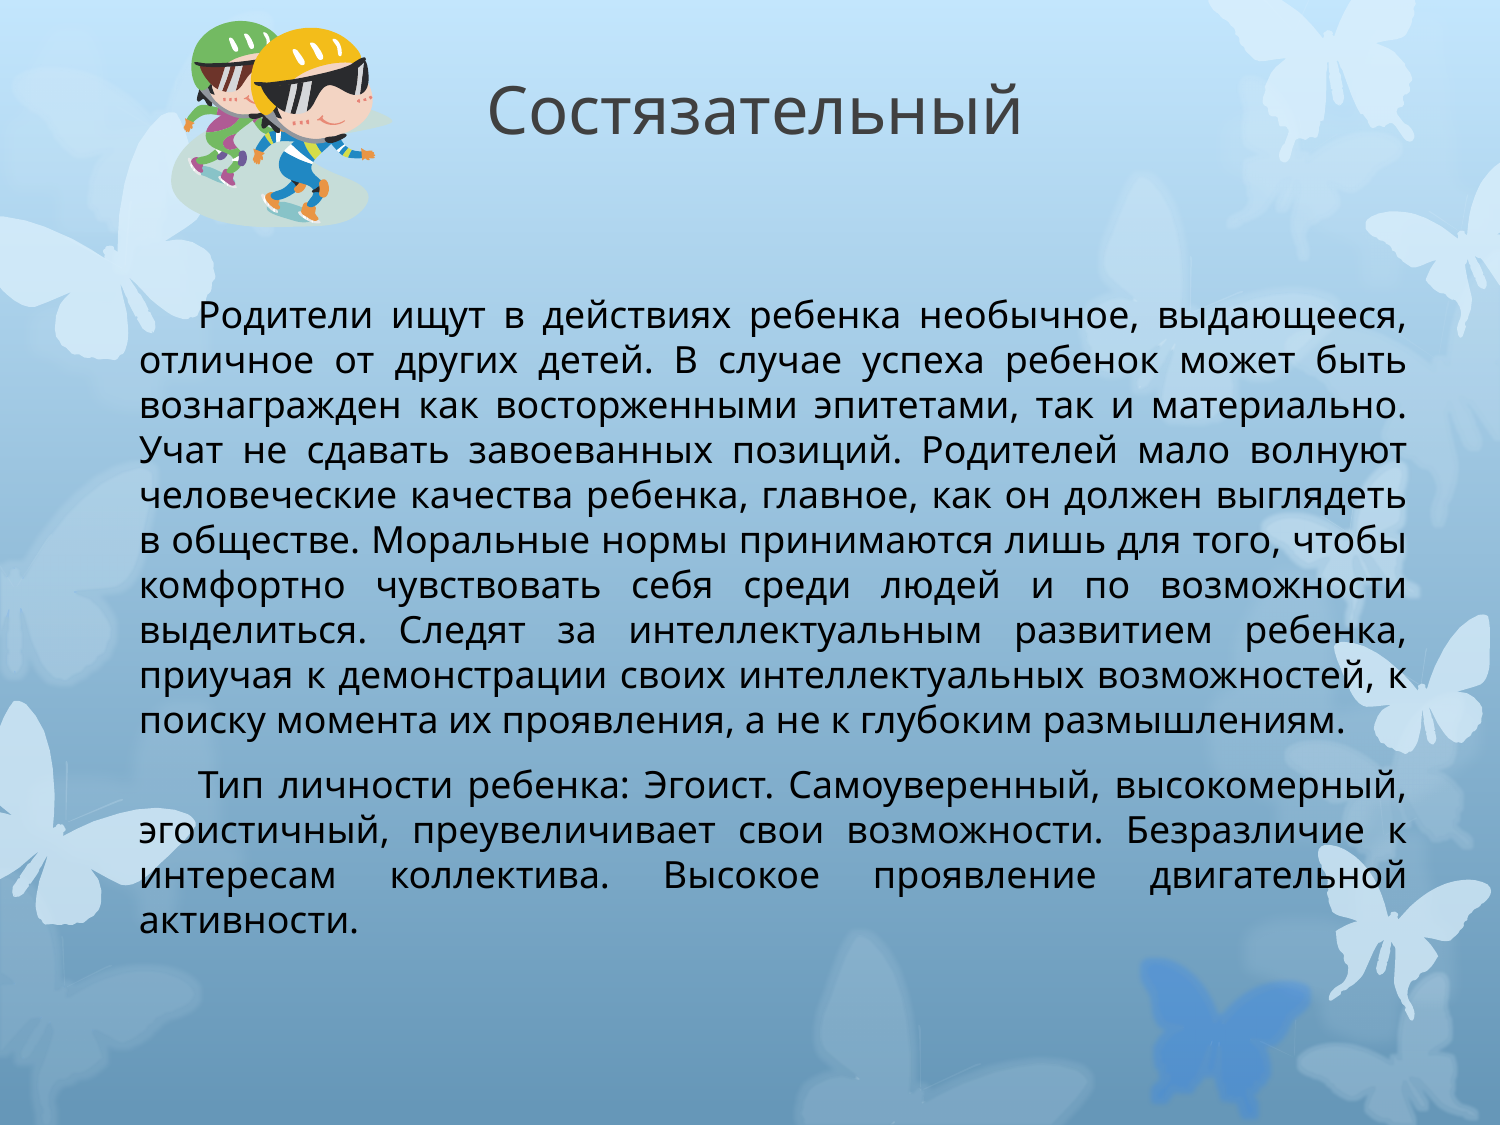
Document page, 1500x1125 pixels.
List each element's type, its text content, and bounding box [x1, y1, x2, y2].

title Состязательный [398, 42, 1340, 173]
list Родители ищут в действиях ребенка необычное, выдающееся, отличное от других детей. В случае успеха ребенок может быть вознагражден как восторженными эпитетами, так и материально. Учат не сдавать завоеванных позиций. Родителей мало волнуют человеческие качества ребенка, главное, как он должен выглядеть в обществе. Моральные нормы принимаются лишь для того, чтобы комфортно чувствовать себя среди людей и по возможности выделиться. Следят за интеллектуальным развитием ребенка, приучая к демонстрации своих интеллектуальных возможностей, к поиску момента их проявления, а не к глубоким размышлениям. Тип личности ребенка: Эгоист. Самоуверенный, высокомерный, эгоистичный, преувеличивает свои возможности. Безразличие к интересам коллектива. Высокое проявление двигательной активности. [123, 184, 1424, 1047]
picture [170, 20, 393, 228]
